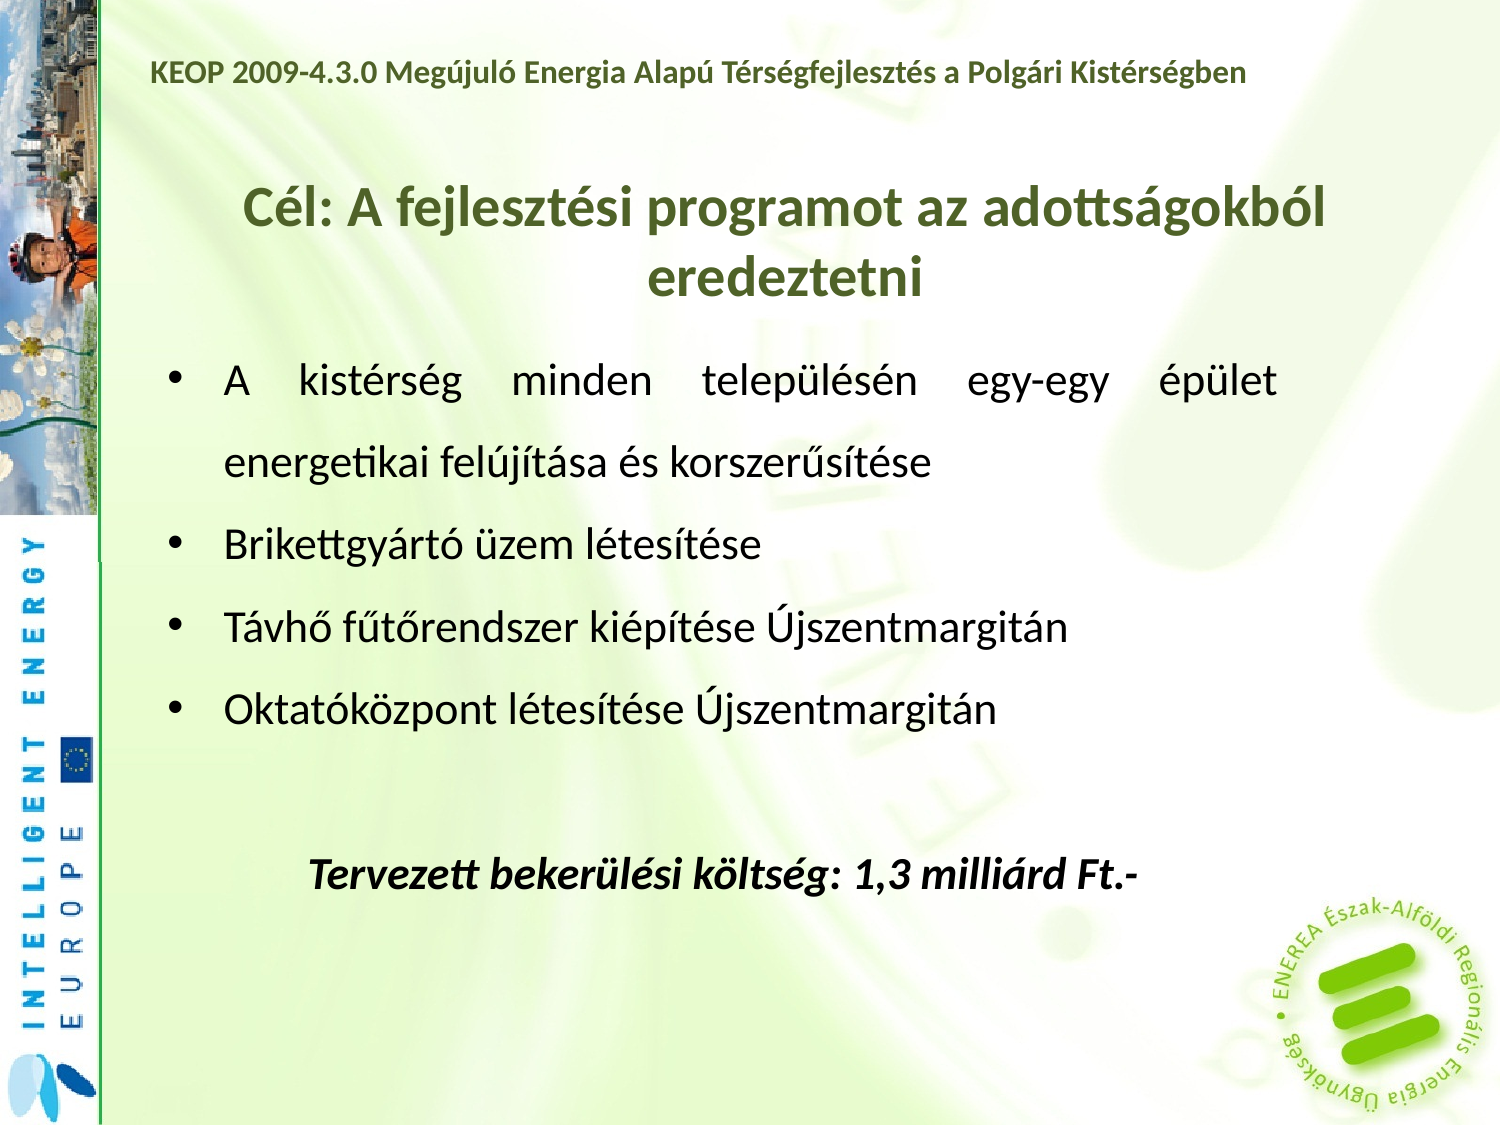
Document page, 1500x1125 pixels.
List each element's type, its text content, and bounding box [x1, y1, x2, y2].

text_box Cél: A fejlesztési programot az adottságokból eredeztetni [171, 160, 1400, 303]
text_box A kistérség minden településén egy-egy épület energetikai felújítása és korszerűsítése Brikettgyártó üzem létesítése Távhő fűtőrendszer kiépítése Újszentmargitán Oktatóközpont létesítése Újszentmargitán Tervezett bekerülési költség: 1,3 milliárd Ft.- [152, 314, 1294, 907]
text_box KEOP 2009-4.3.0 Megújuló Energia Alapú Térségfejlesztés a Polgári Kistérségben [135, 42, 1376, 98]
picture [0, 0, 1500, 1125]
